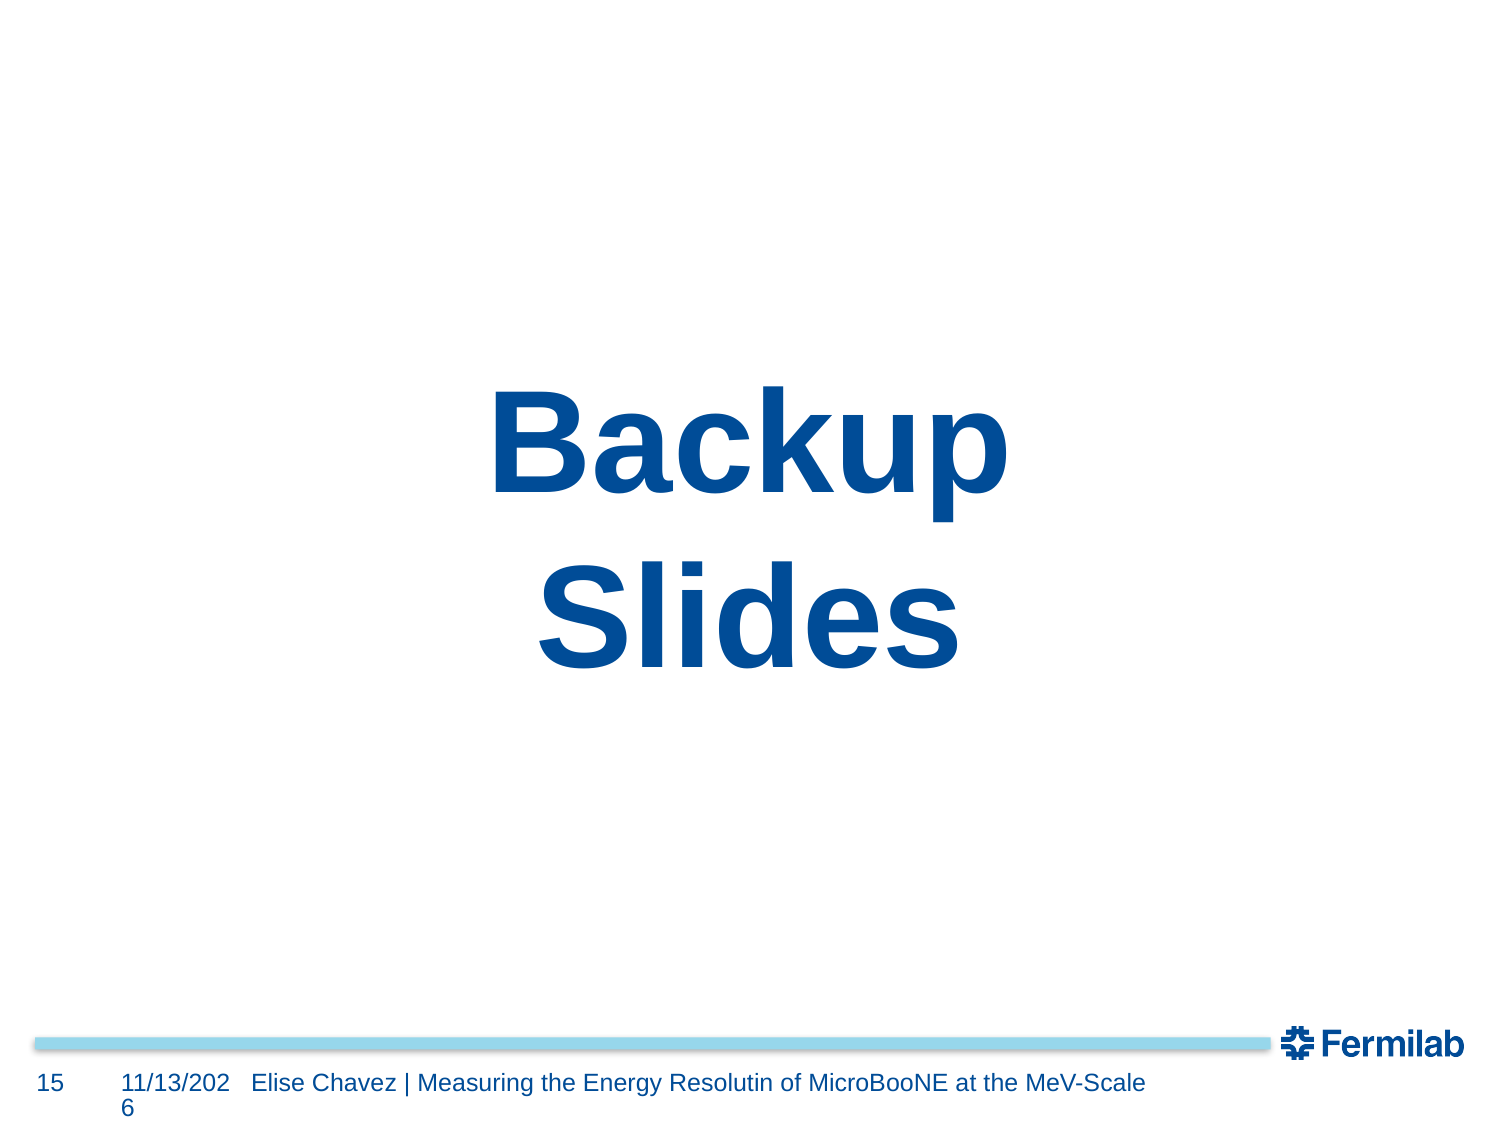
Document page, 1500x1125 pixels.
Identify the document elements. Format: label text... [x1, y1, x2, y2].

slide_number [120, 1066, 232, 1107]
slide_number 15 [36, 1066, 105, 1106]
title Backup Slides [285, 428, 1215, 697]
picture [1281, 1026, 1464, 1060]
footer Elise Chavez | Measuring the Energy Resolutin of MicroBooNE at the MeV-Scale [251, 1066, 1279, 1107]
